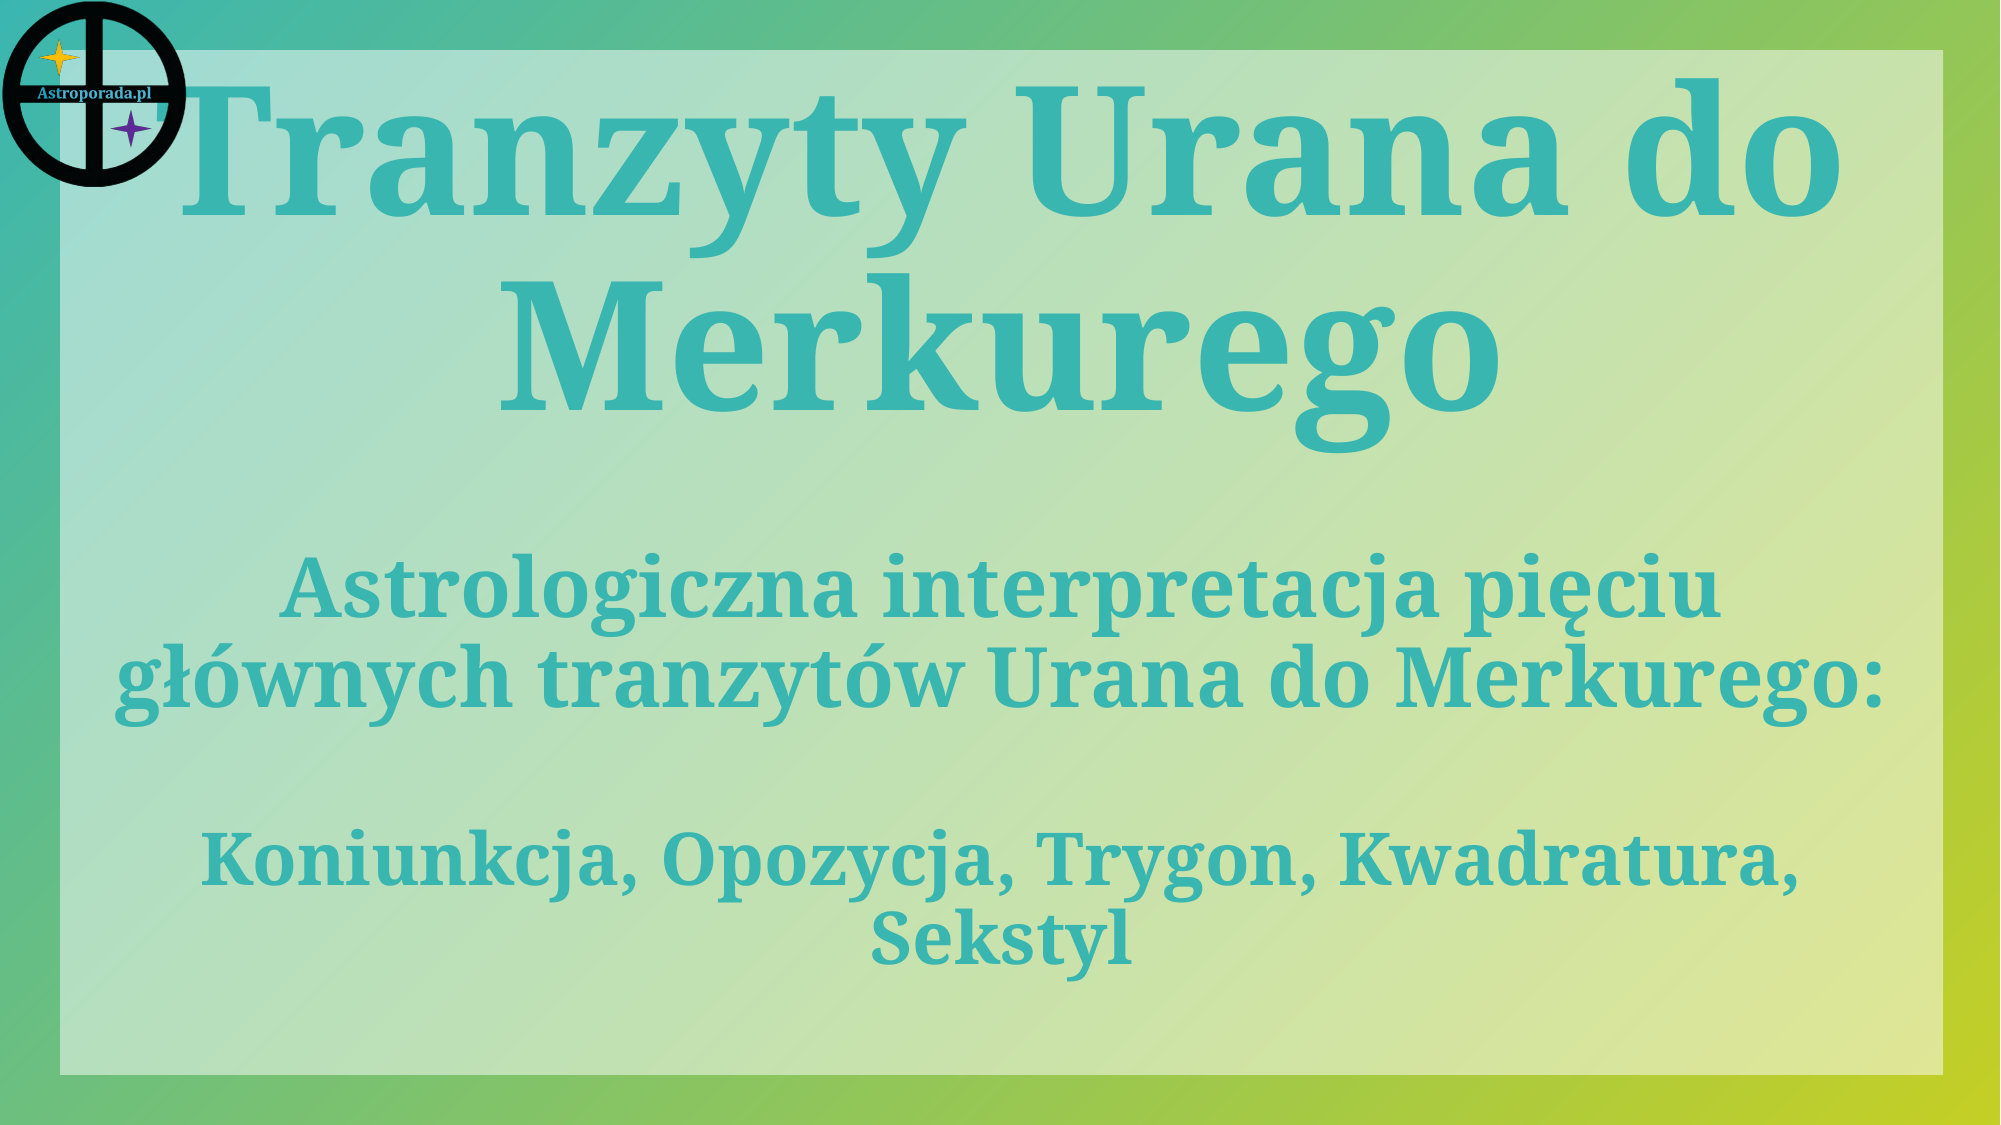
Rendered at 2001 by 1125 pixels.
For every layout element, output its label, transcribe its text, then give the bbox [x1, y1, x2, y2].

picture [0, 0, 189, 190]
title Tranzyty Urana do Merkurego Astrologiczna interpretacja pięciu głównych tranzytów Urana do Merkurego: Koniunkcja, Opozycja, Trygon, Kwadratura, Sekstyl [60, 50, 1944, 1075]
